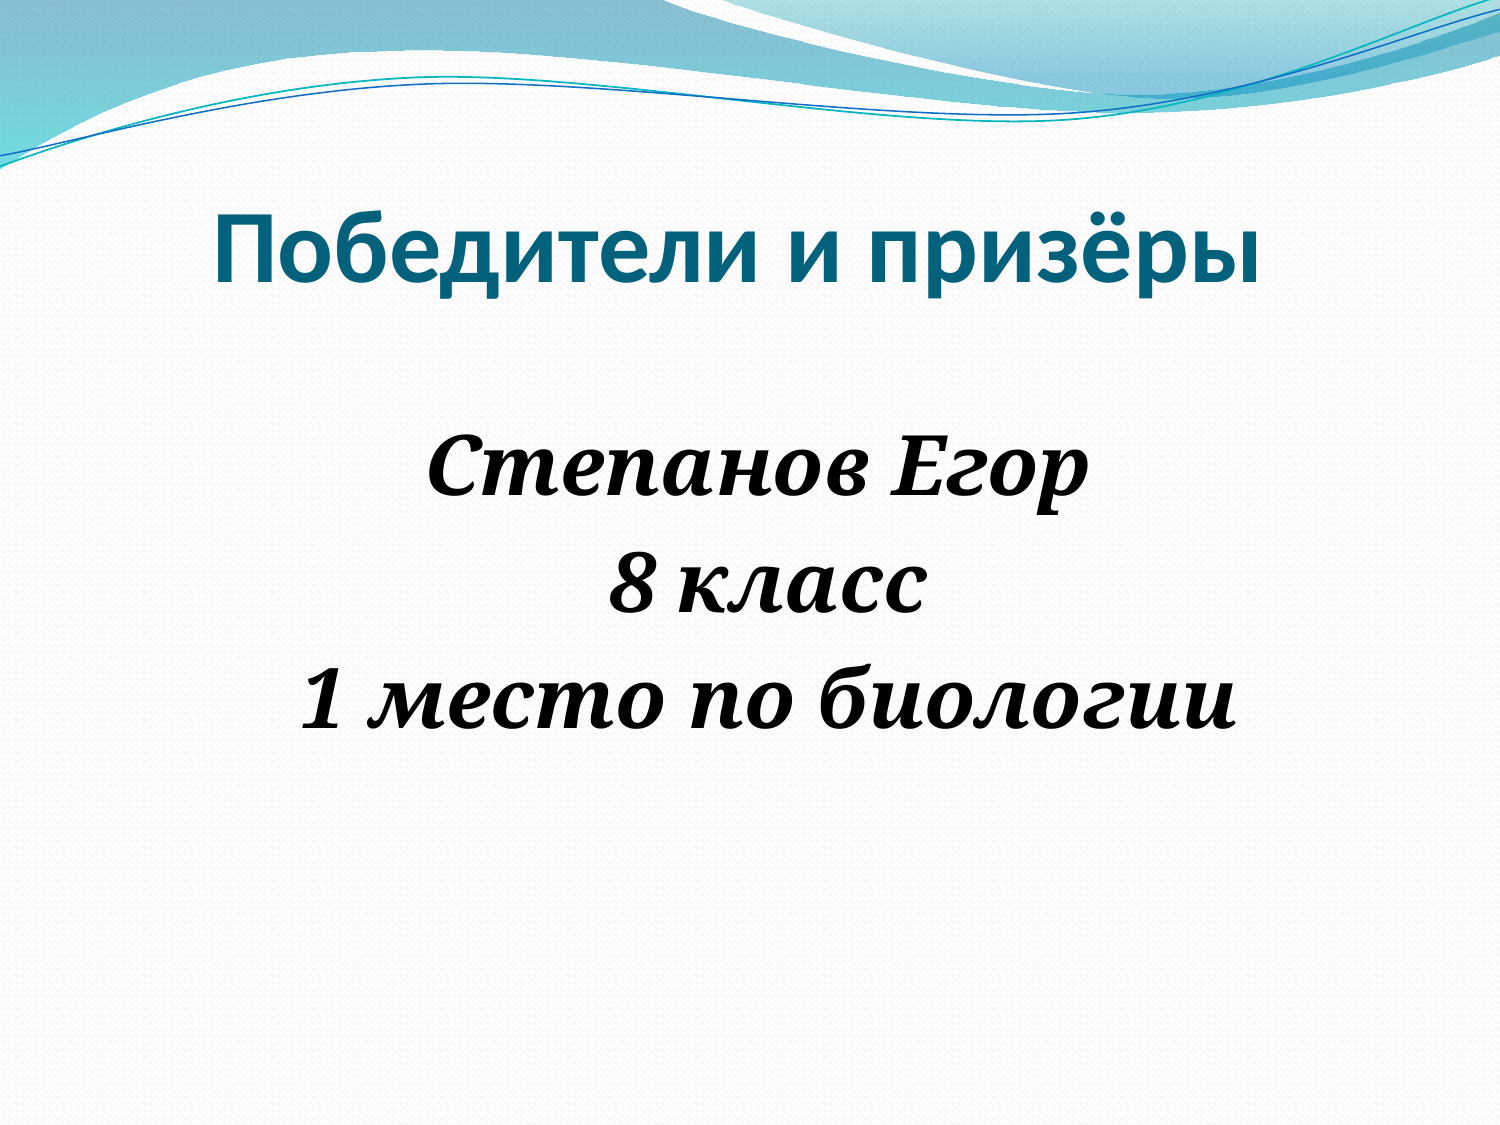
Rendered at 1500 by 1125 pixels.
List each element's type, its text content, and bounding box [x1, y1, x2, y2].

title Победители и призёры [75, 115, 1425, 303]
list Степанов Егор 8 класс 1 место по биологии [93, 404, 1444, 1125]
